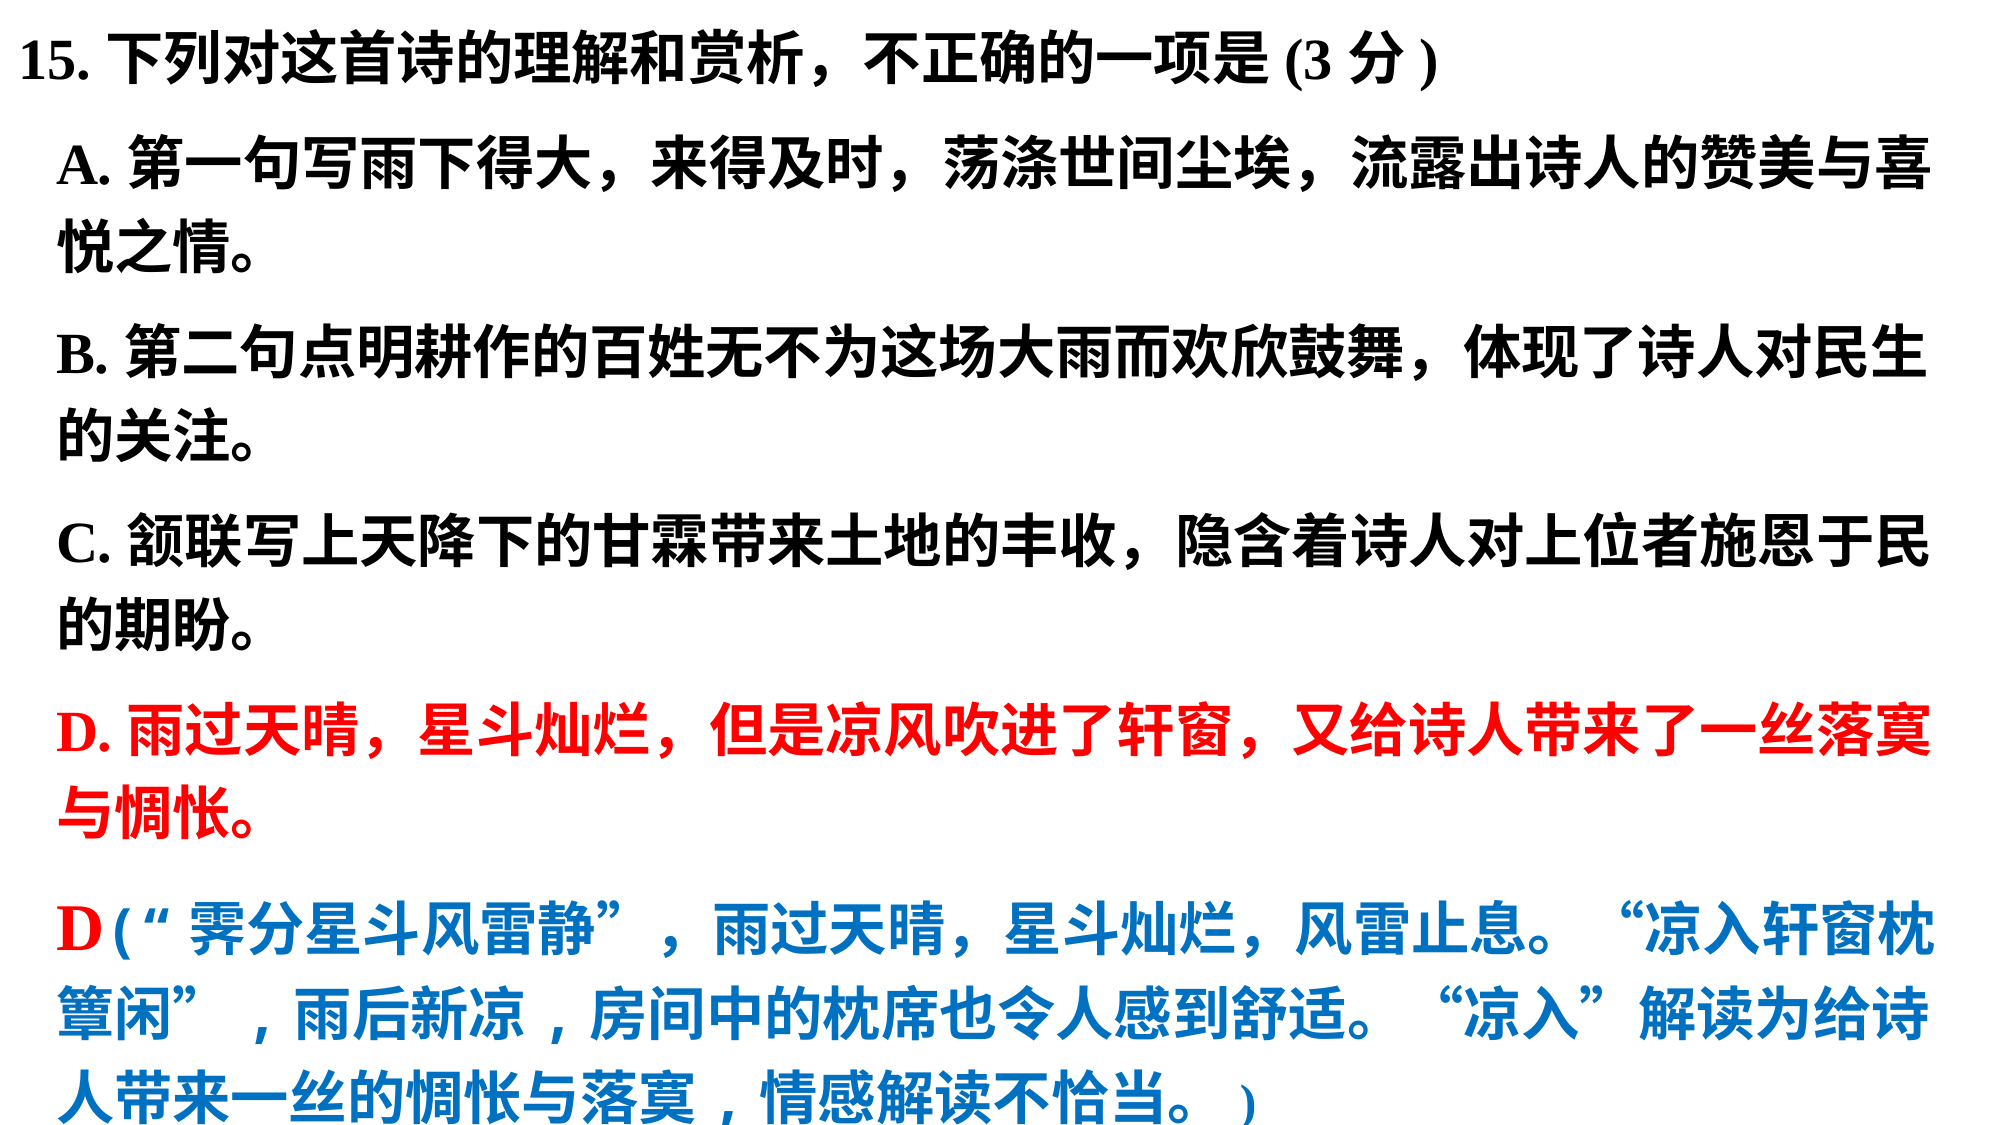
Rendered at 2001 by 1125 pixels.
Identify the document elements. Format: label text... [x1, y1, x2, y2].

list 15.下列对这首诗的理解和赏析，不正确的一项是(3分) A.第一句写雨下得大，来得及时，荡涤世间尘埃，流露出诗人的赞美与喜悦之情。 B.第二句点明耕作的百姓无不为这场大雨而欢欣鼓舞，体现了诗人对民生的关注。 C.颔联写上天降下的甘霖带来土地的丰收，隐含着诗人对上位者施恩于民的期盼。 D.雨过天晴，星斗灿烂，但是凉风吹进了轩窗，又给诗人带来了一丝落寞与惆怅。 D(“霁分星斗风雷静”，雨过天晴，星斗灿烂，风雷止息。“凉入轩窗枕簟闲”,雨后新凉,房间中的枕席也令人感到舒适。“凉入”解读为给诗人带来一丝的惆怅与落寞,情感解读不恰当。) [3, 0, 1997, 1125]
